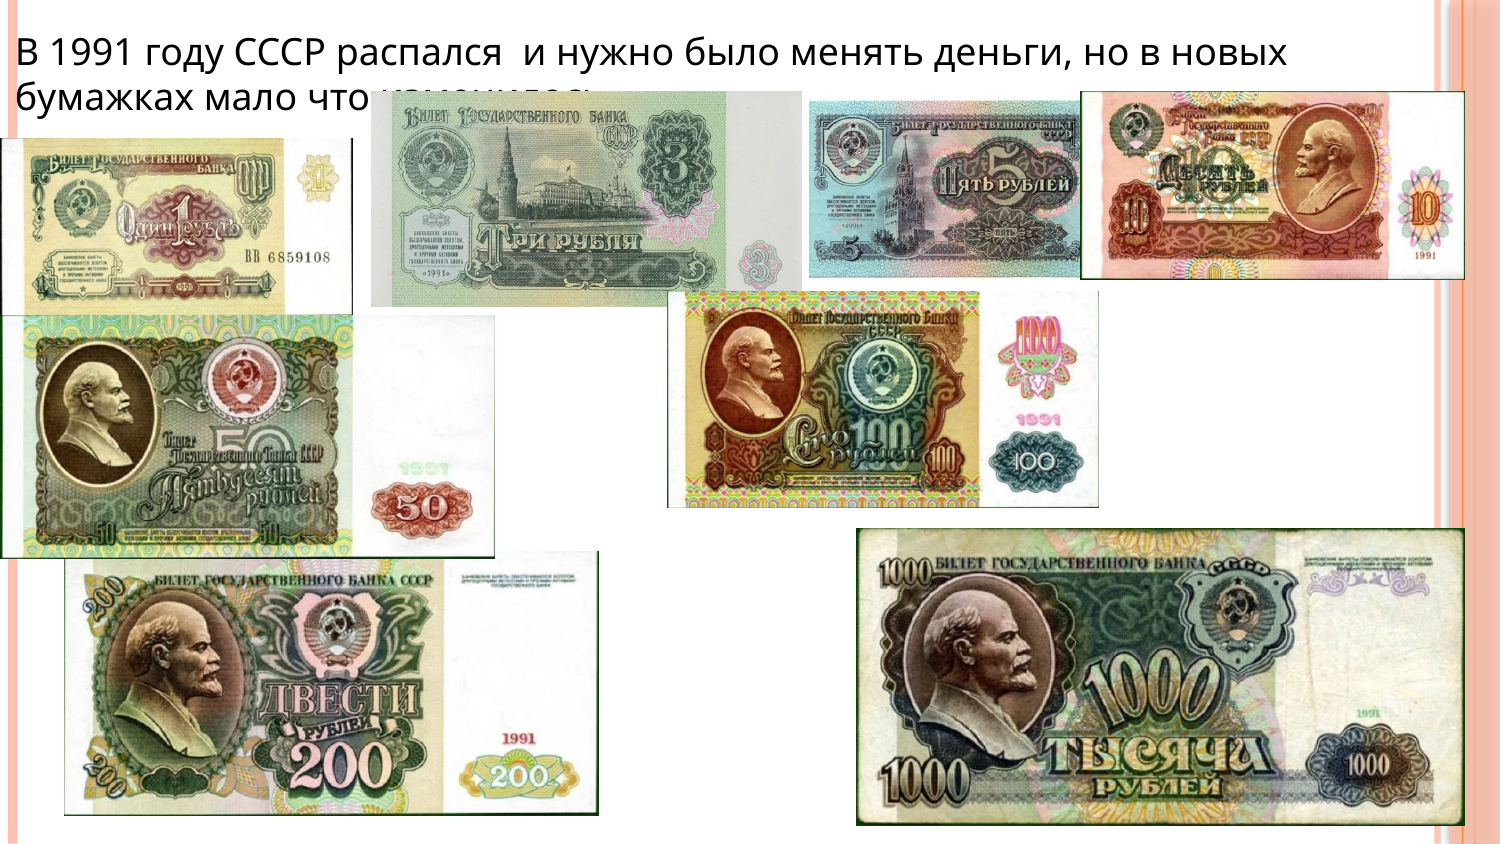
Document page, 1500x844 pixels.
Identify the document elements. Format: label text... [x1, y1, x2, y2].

picture [0, 137, 600, 816]
picture [371, 90, 1099, 508]
picture [855, 527, 1465, 827]
picture [808, 90, 1466, 281]
text_box В 1991 году СССР распался и нужно было менять деньги, но в новых бумажках мало что изменилось. [0, 20, 1436, 125]
